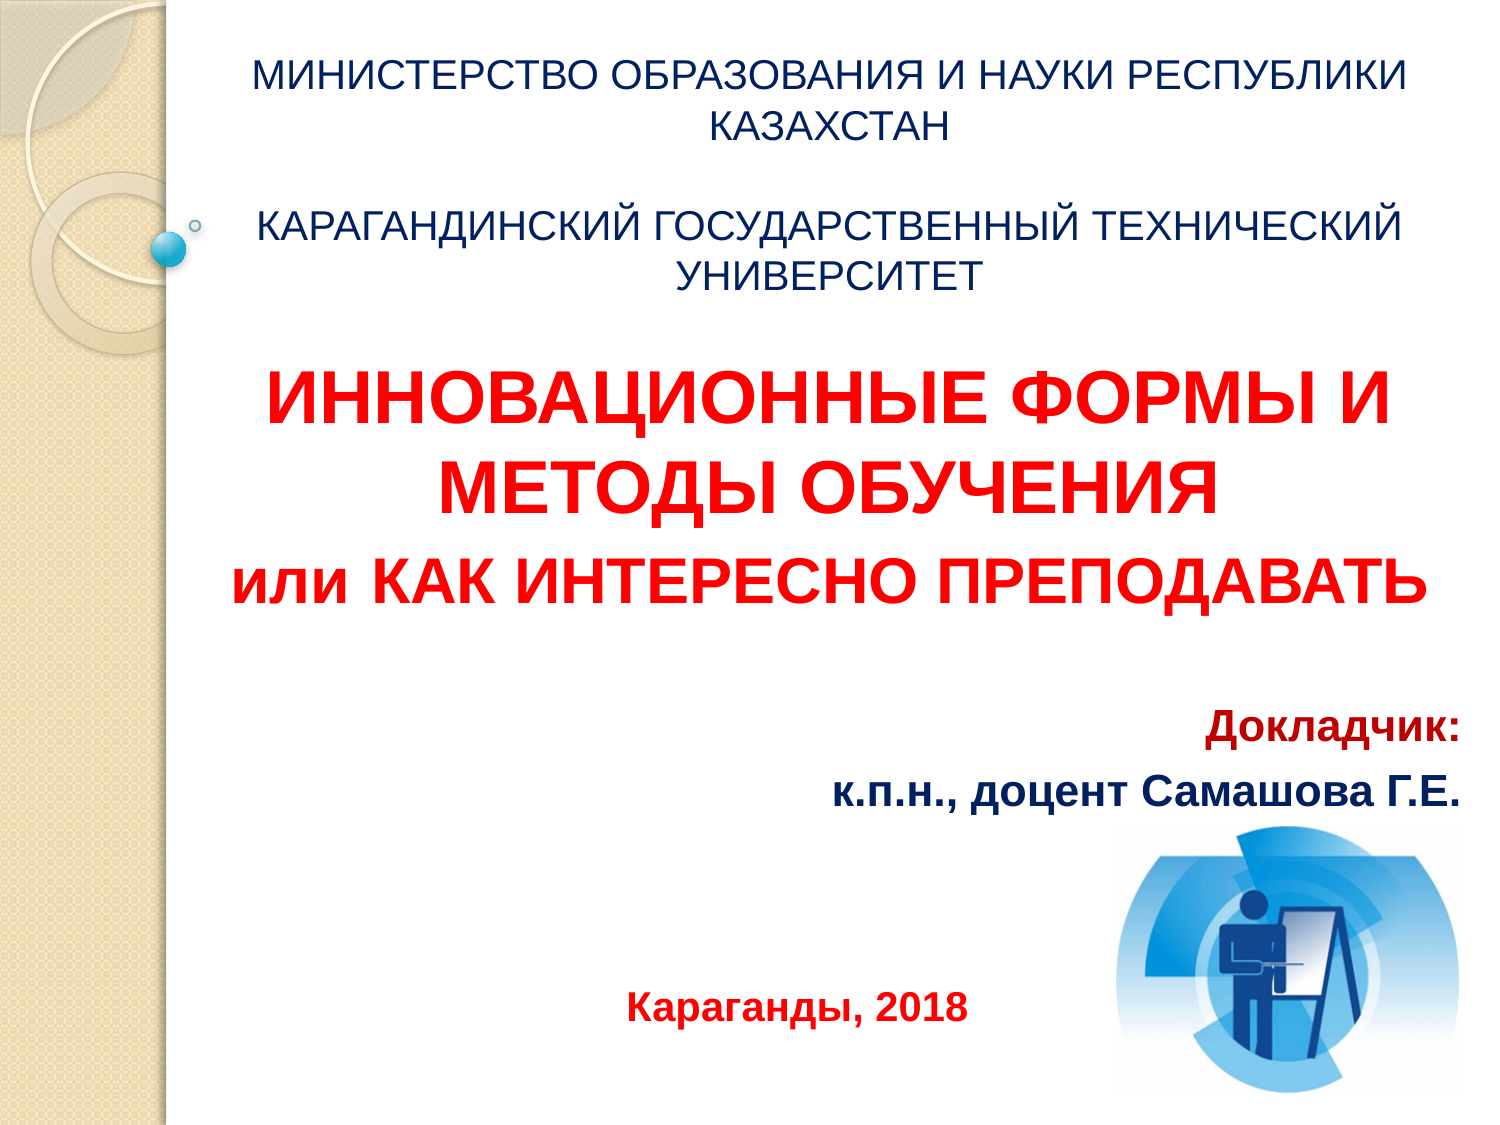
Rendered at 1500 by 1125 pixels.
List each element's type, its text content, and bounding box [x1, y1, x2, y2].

subtitle Докладчик: к.п.н., доцент Самашова Г.Е. [797, 696, 1477, 863]
text_box Караганды, 2018 [537, 905, 1058, 1087]
picture [1115, 825, 1459, 1096]
title МИНИСТЕРСТВО ОБРАЗОВАНИЯ И НАУКИ РЕСПУБЛИКИ КАЗАХСТАН Карагандинский государственный технический университет ИННОВАЦИОННЫЕ формы и МЕТОДЫ ОБУЧЕНИЯ или КАК ИНТЕРЕСНО ПРЕПОДАВАТЬ [156, 30, 1500, 716]
